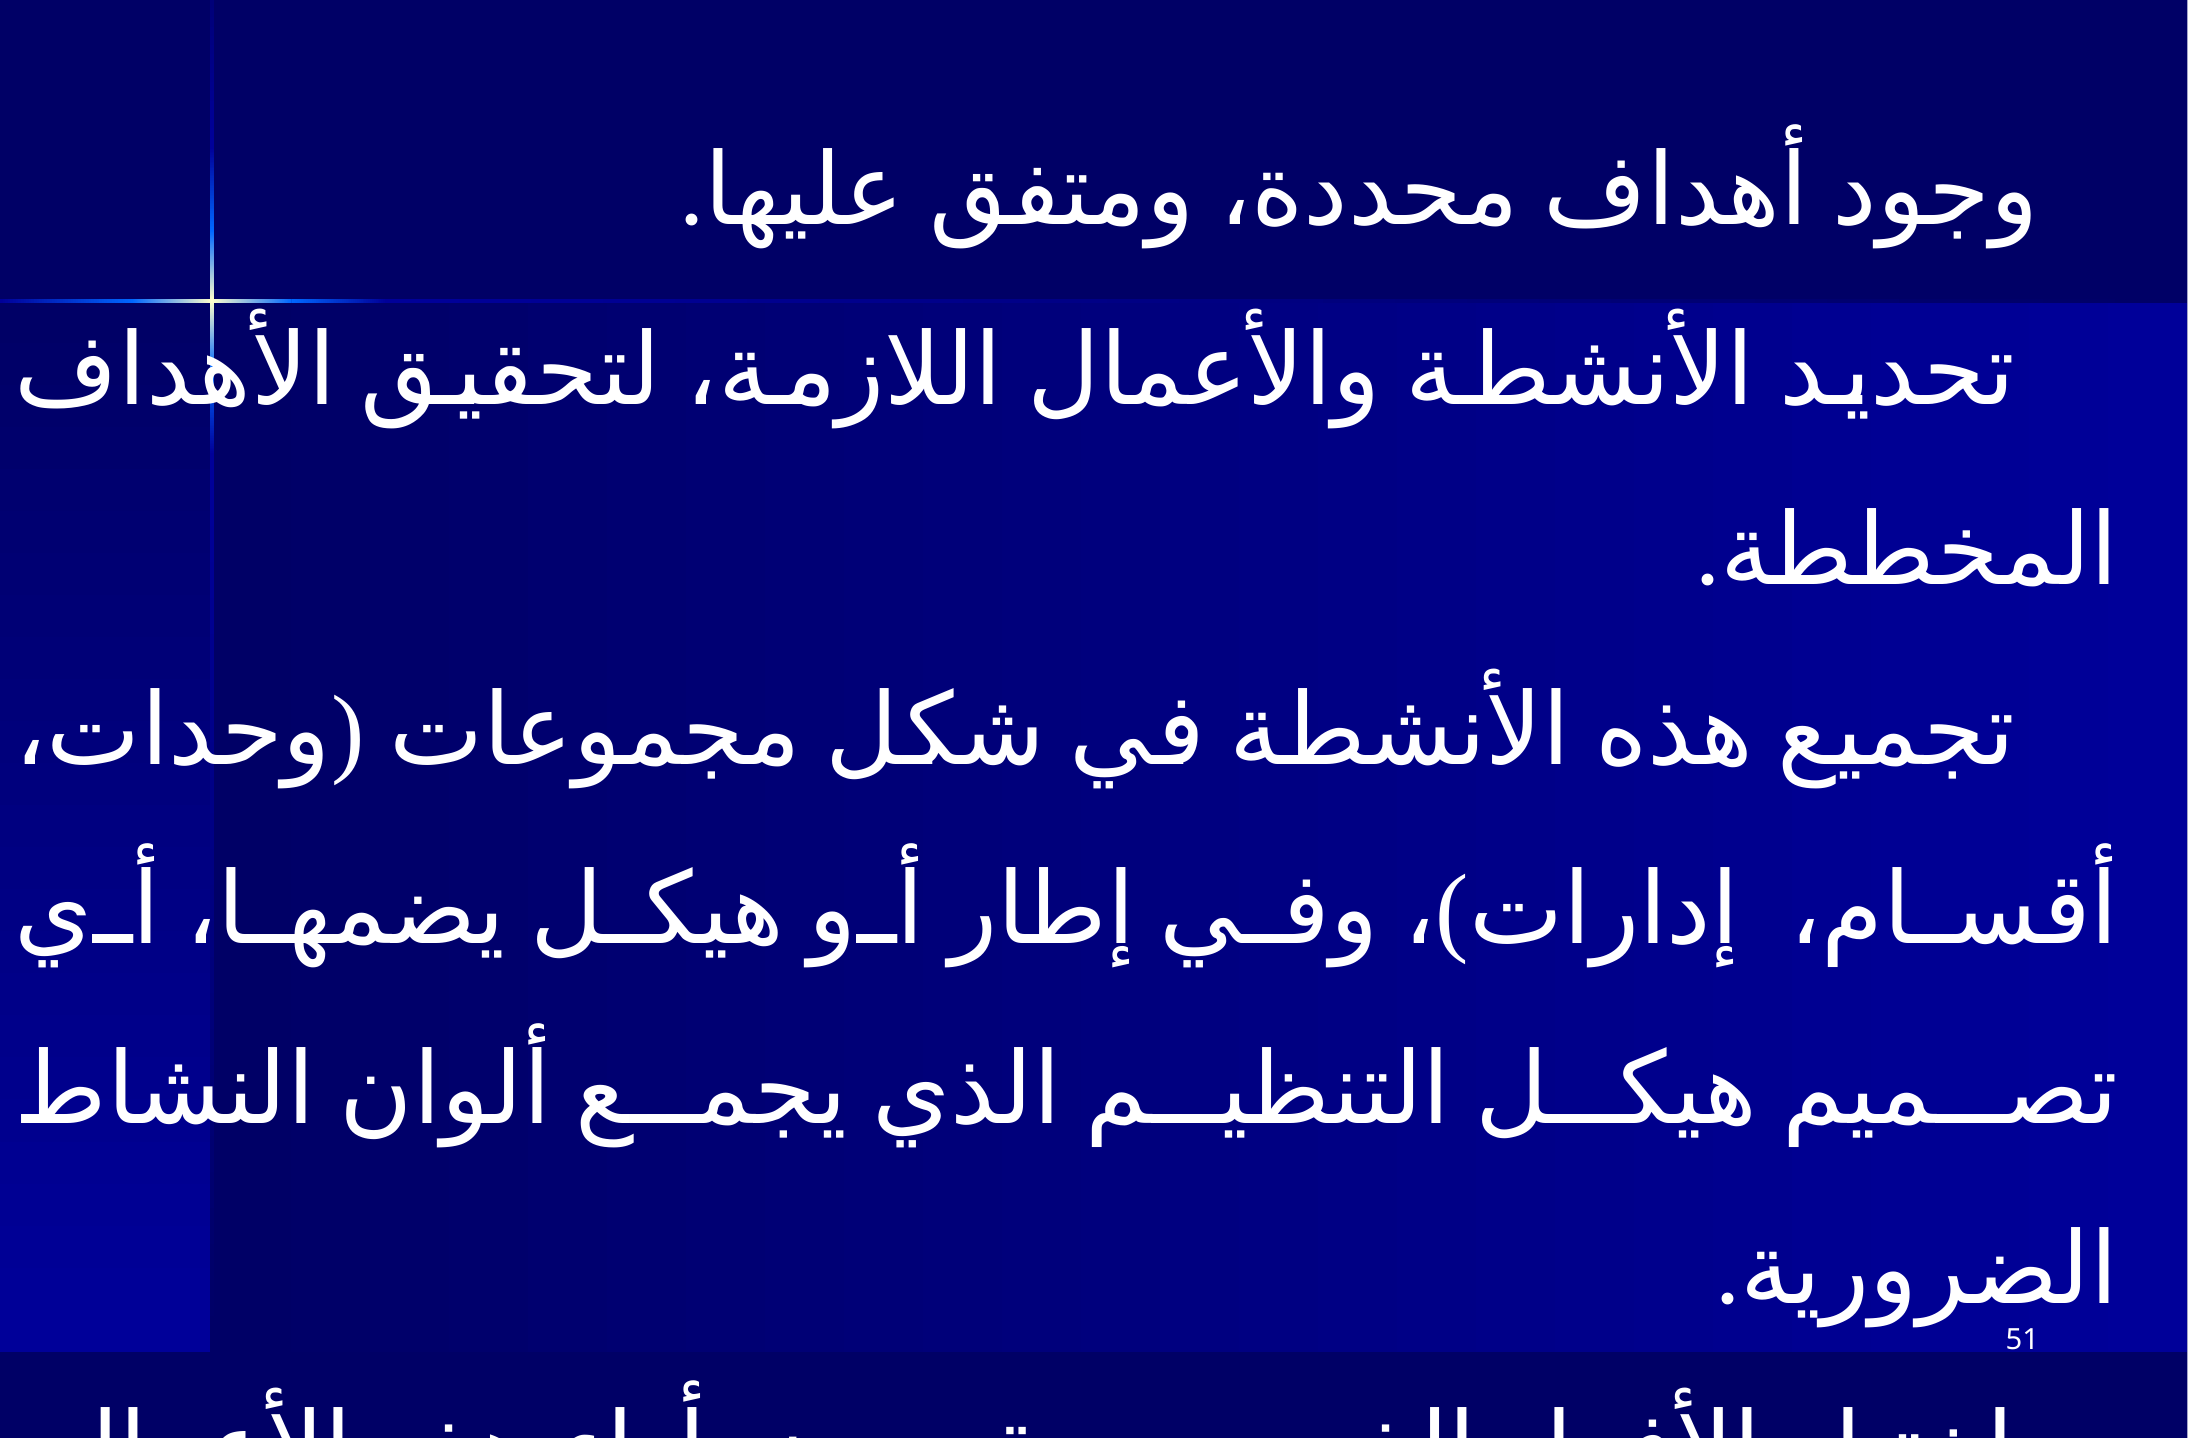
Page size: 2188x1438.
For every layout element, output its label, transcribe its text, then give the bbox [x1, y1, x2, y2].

text_box وجود أهداف محددة، ومتفق عليها.  تحديد الأنشطة والأعمال اللازمة، لتحقيق الأهداف المخططة.  تجميع هذه الأنشطة في شكل مجموعات (وحدات، أقسام، إدارات)، وفي إطار أو هيكل يضمها، أي تصميم هيكل التنظيم الذي يجمع ألوان النشاط الضرورية.  اختيار الأفراد الذين سيقومون بأداء هذه الأعمال، والذين تتوافر فيهم المواصفات الأساسية للمراكز الموضحة على الهيكل التنظيمي. [0, 57, 2134, 1438]
